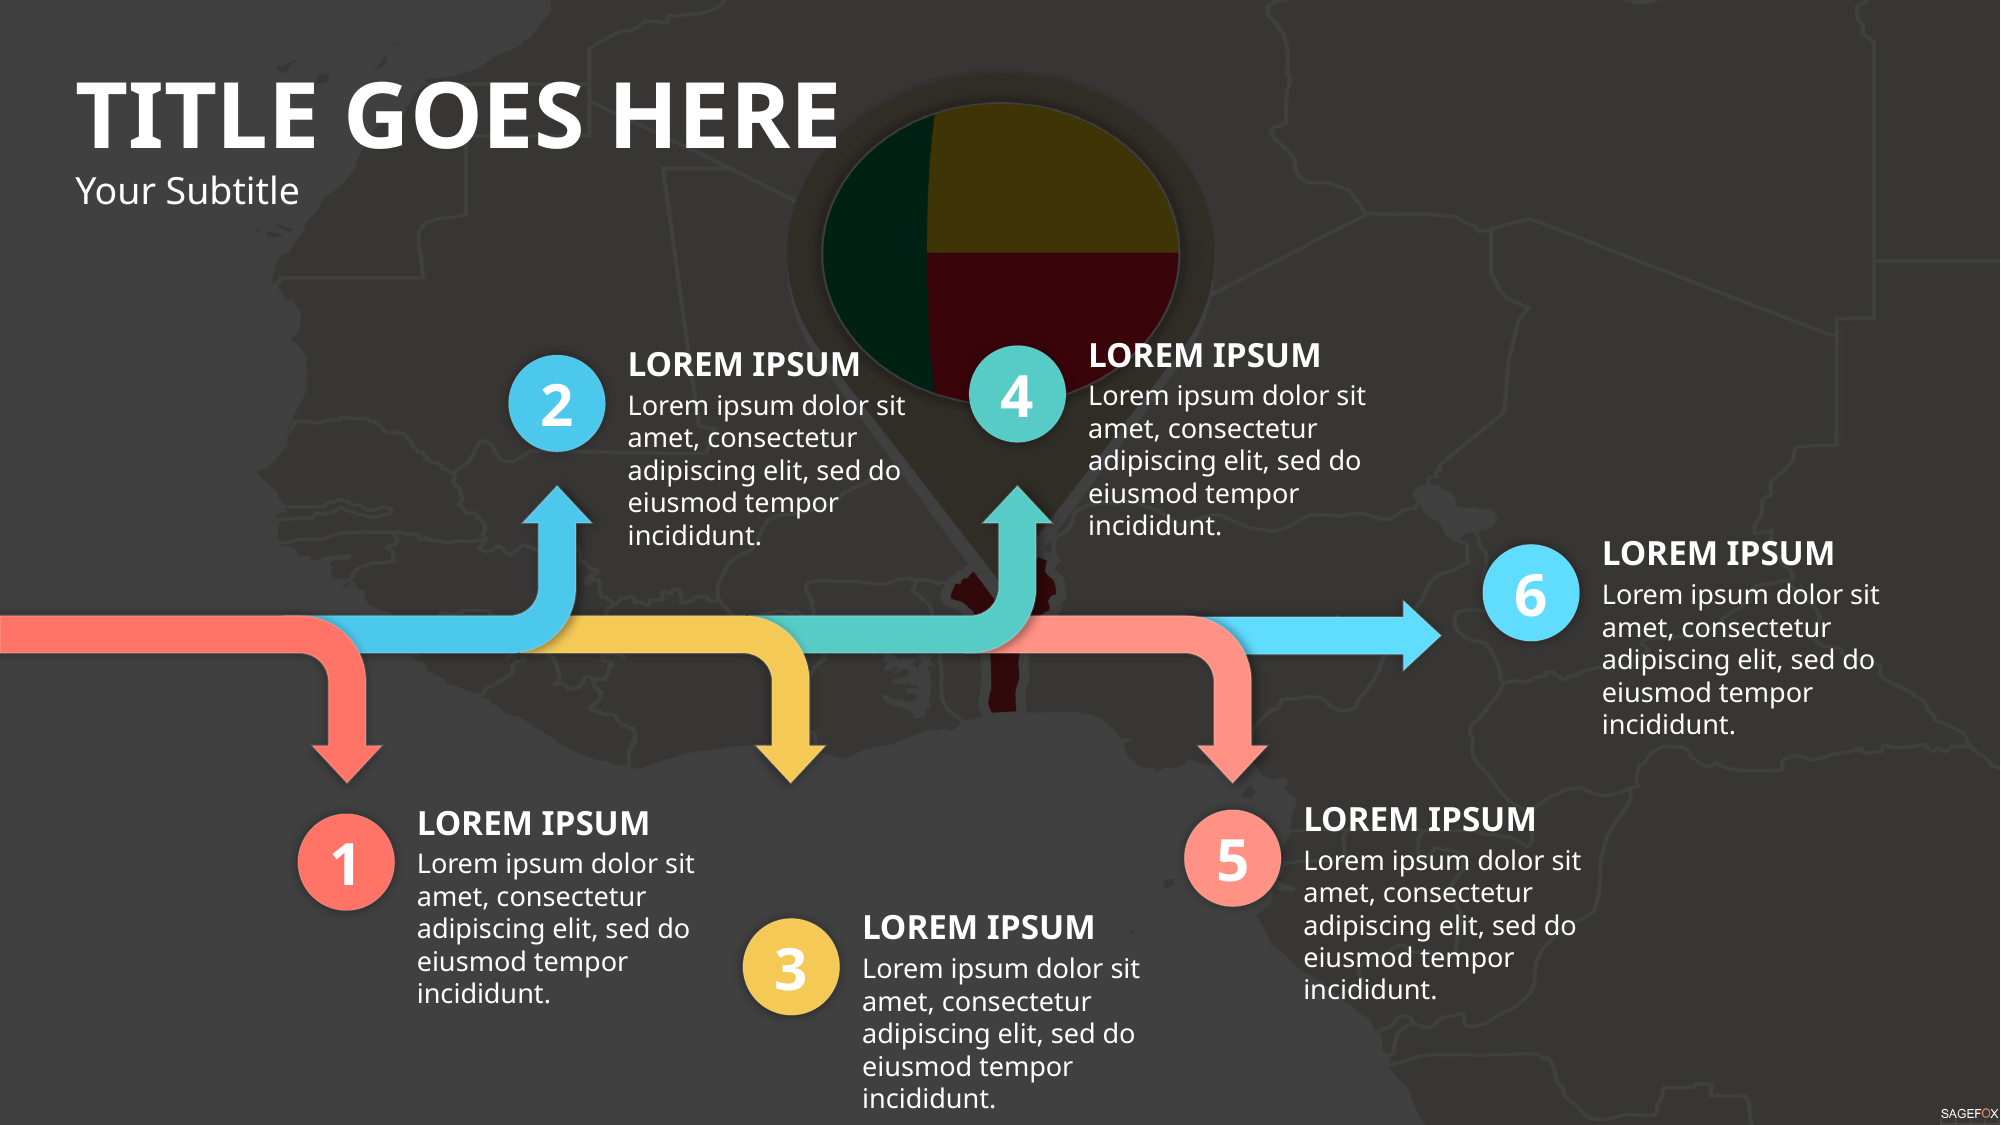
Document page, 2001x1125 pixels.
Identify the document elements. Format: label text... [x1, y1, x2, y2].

picture [580, 511, 997, 614]
text_box [1223, 598, 1443, 673]
picture [0, 0, 2001, 1125]
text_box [969, 333, 1411, 511]
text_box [1184, 797, 1649, 975]
text_box [549, 614, 828, 785]
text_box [508, 343, 978, 520]
text_box TITLE GOES HERE Your Subtitle [60, 49, 1036, 220]
text_box [1010, 614, 1270, 785]
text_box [742, 906, 1208, 1084]
text_box [330, 520, 595, 655]
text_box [1482, 532, 1948, 710]
text_box [773, 511, 1055, 655]
text_box [0, 614, 385, 785]
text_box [297, 801, 743, 979]
